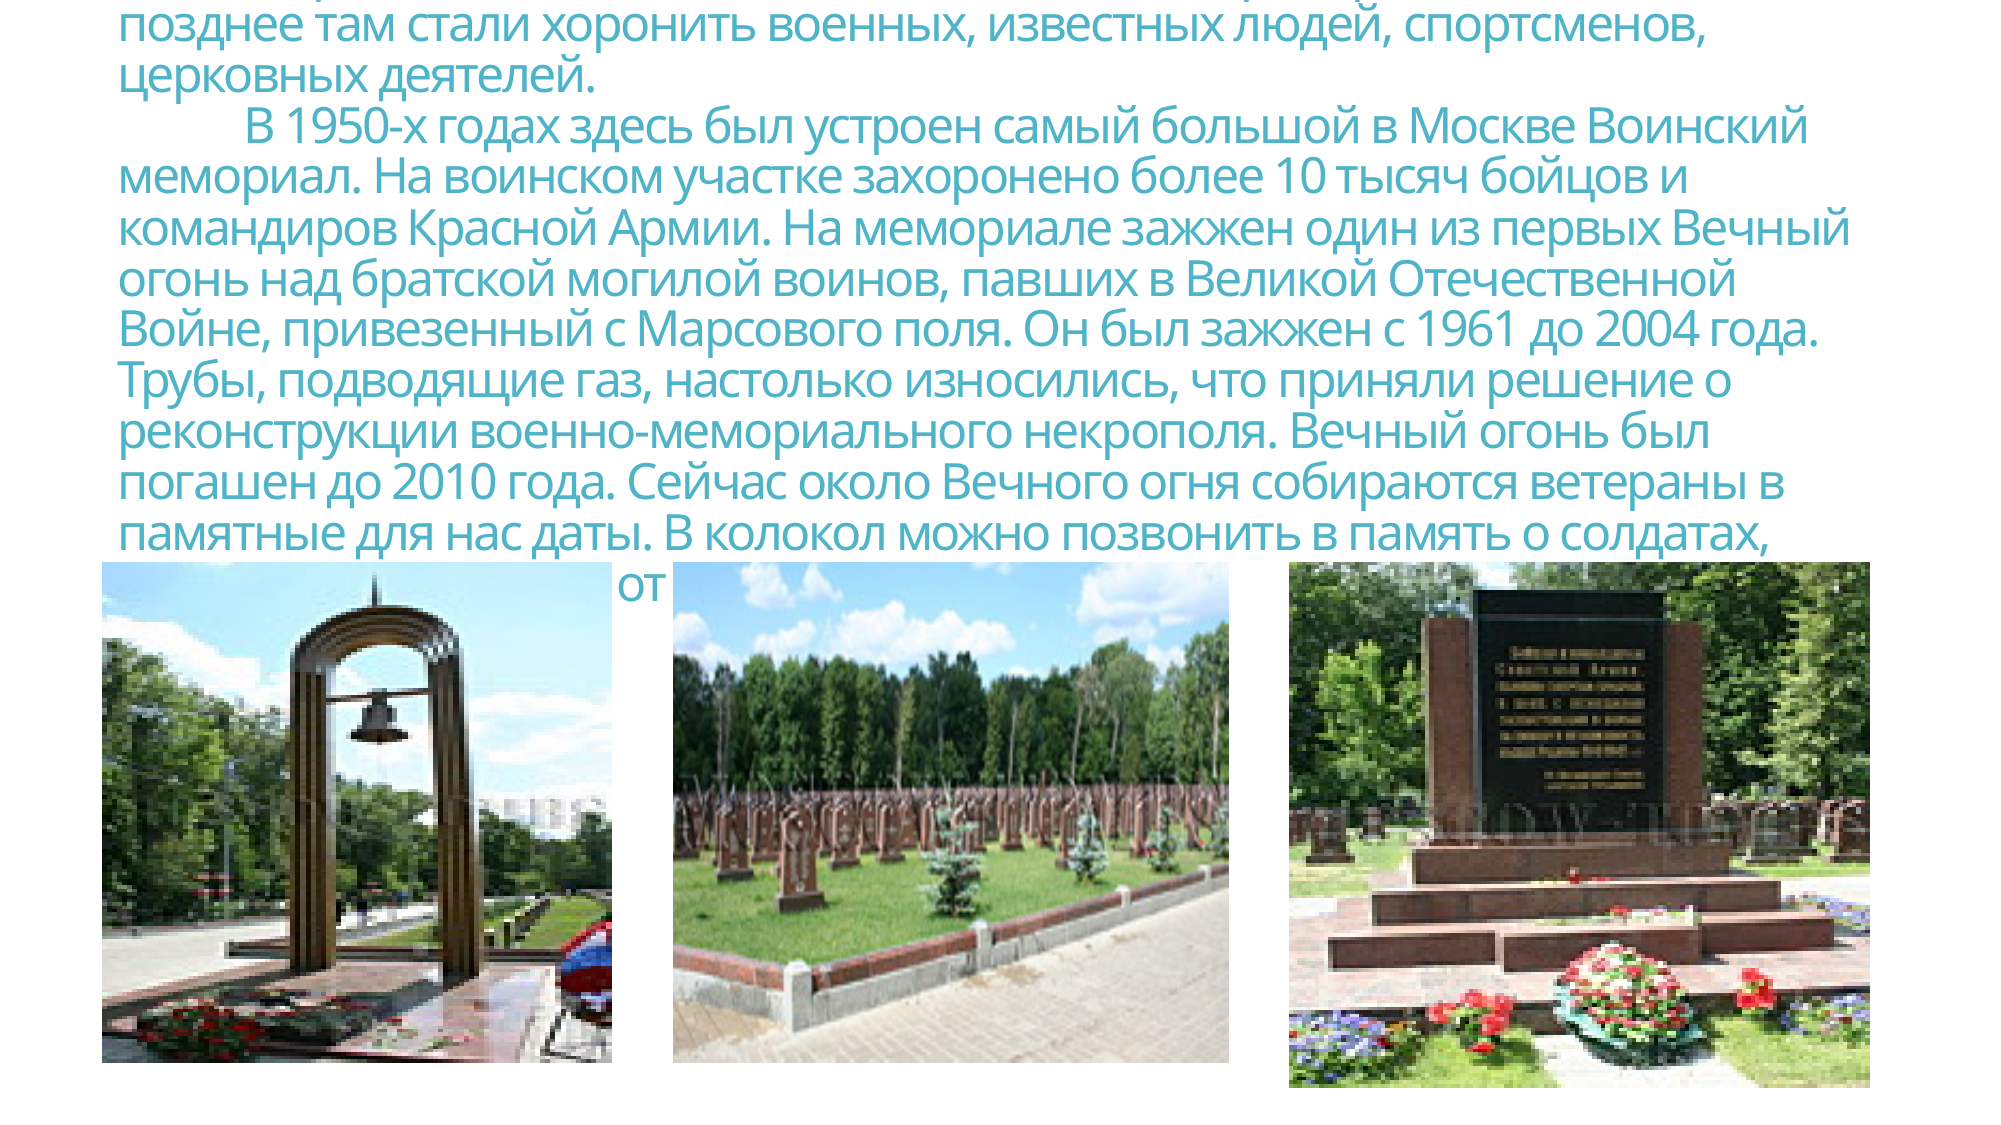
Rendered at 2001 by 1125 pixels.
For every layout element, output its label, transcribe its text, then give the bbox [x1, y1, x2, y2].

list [1289, 562, 1870, 1089]
picture [672, 562, 1229, 1064]
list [102, 562, 613, 1064]
title Долгое время кладбище было исключительно старообрядческим. Но позднее там стали хоронить военных, известных людей, спортсменов, церковных деятелей. В 1950-х годах здесь был устроен самый большой в Москве Воинский мемориал. На воинском участке захоронено более 10 тысяч бойцов и командиров Красной Армии. На мемориале зажжен один из первых Вечный огонь над братской могилой воинов, павших в Великой Отечественной Войне, привезенный с Марсового поля. Он был зажжен с 1961 до 2004 года. Трубы, подводящие газ, настолько износились, что приняли решение о реконструкции военно-мемориального некрополя. Вечный огонь был погашен до 2010 года. Сейчас около Вечного огня собираются ветераны в памятные для нас даты. В колокол можно позвонить в память о солдатах, погибших и умерших от ран. [102, 164, 1870, 458]
